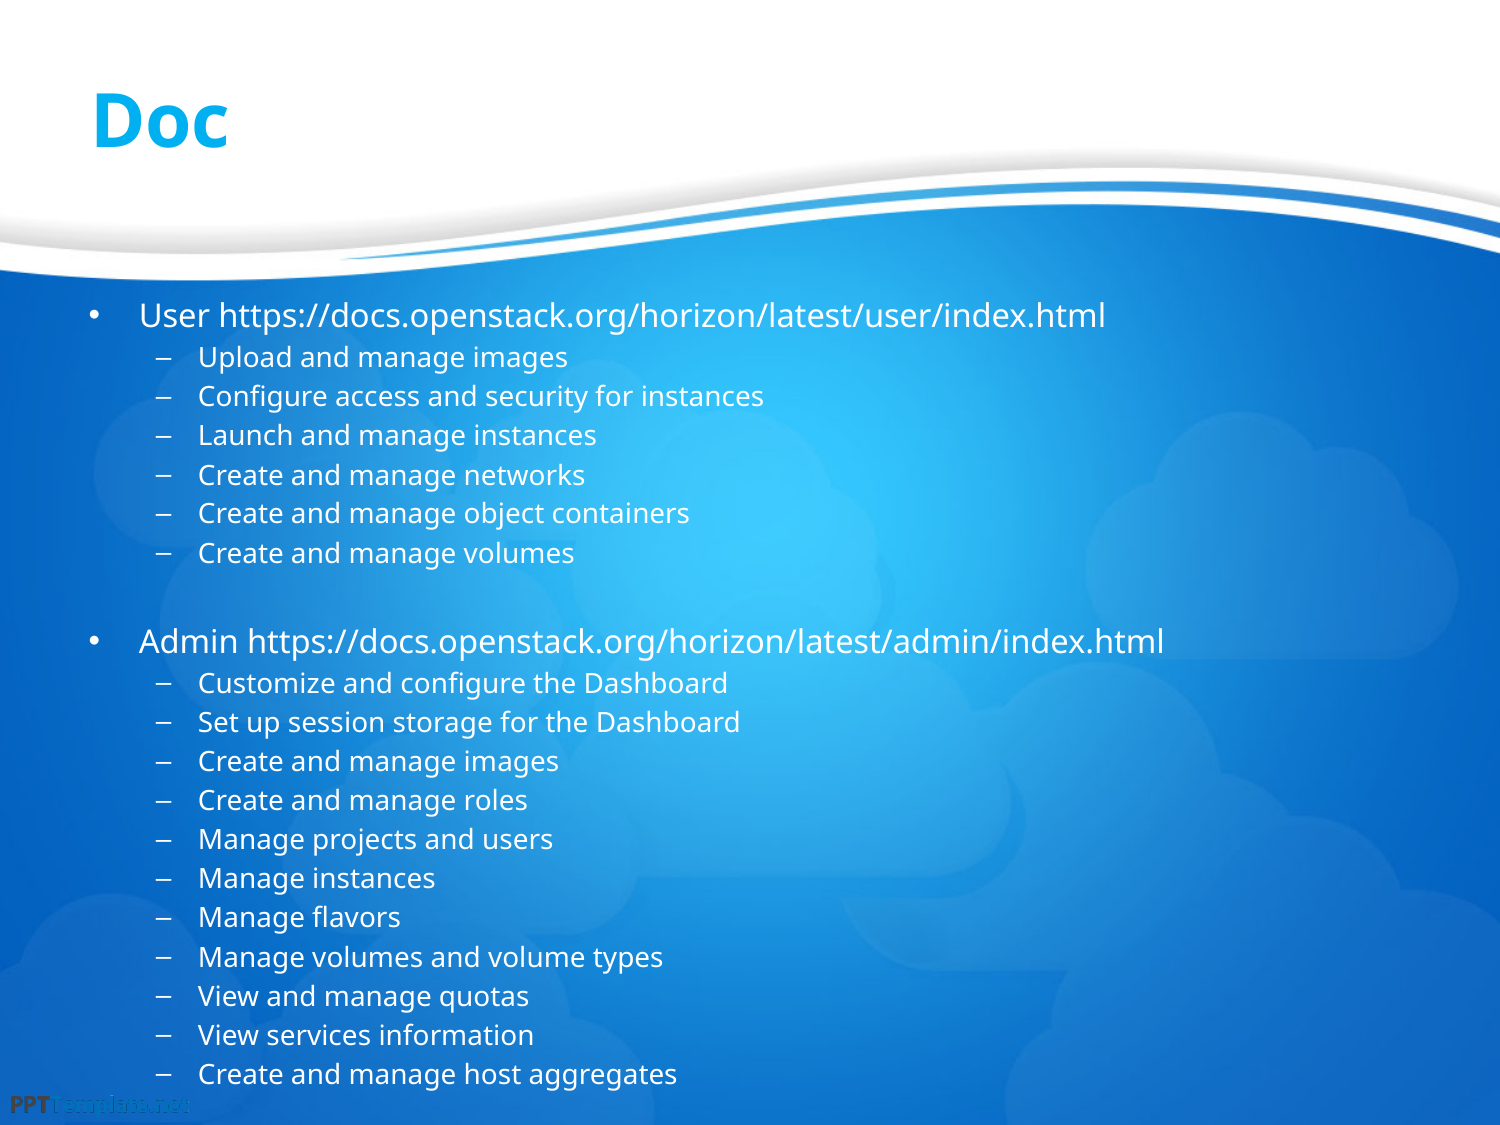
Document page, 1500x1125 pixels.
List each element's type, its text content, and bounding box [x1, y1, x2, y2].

list User https://docs.openstack.org/horizon/latest/user/index.html Upload and manage images Configure access and security for instances Launch and manage instances Create and manage networks Create and manage object containers Create and manage volumes Admin https://docs.openstack.org/horizon/latest/admin/index.html Customize and configure the Dashboard Set up session storage for the Dashboard Create and manage images Create and manage roles Manage projects and users Manage instances Manage flavors Manage volumes and volume types View and manage quotas View services information Create and manage host aggregates [73, 287, 1424, 1106]
title Doc [75, 24, 1425, 212]
picture [0, 0, 1500, 1125]
